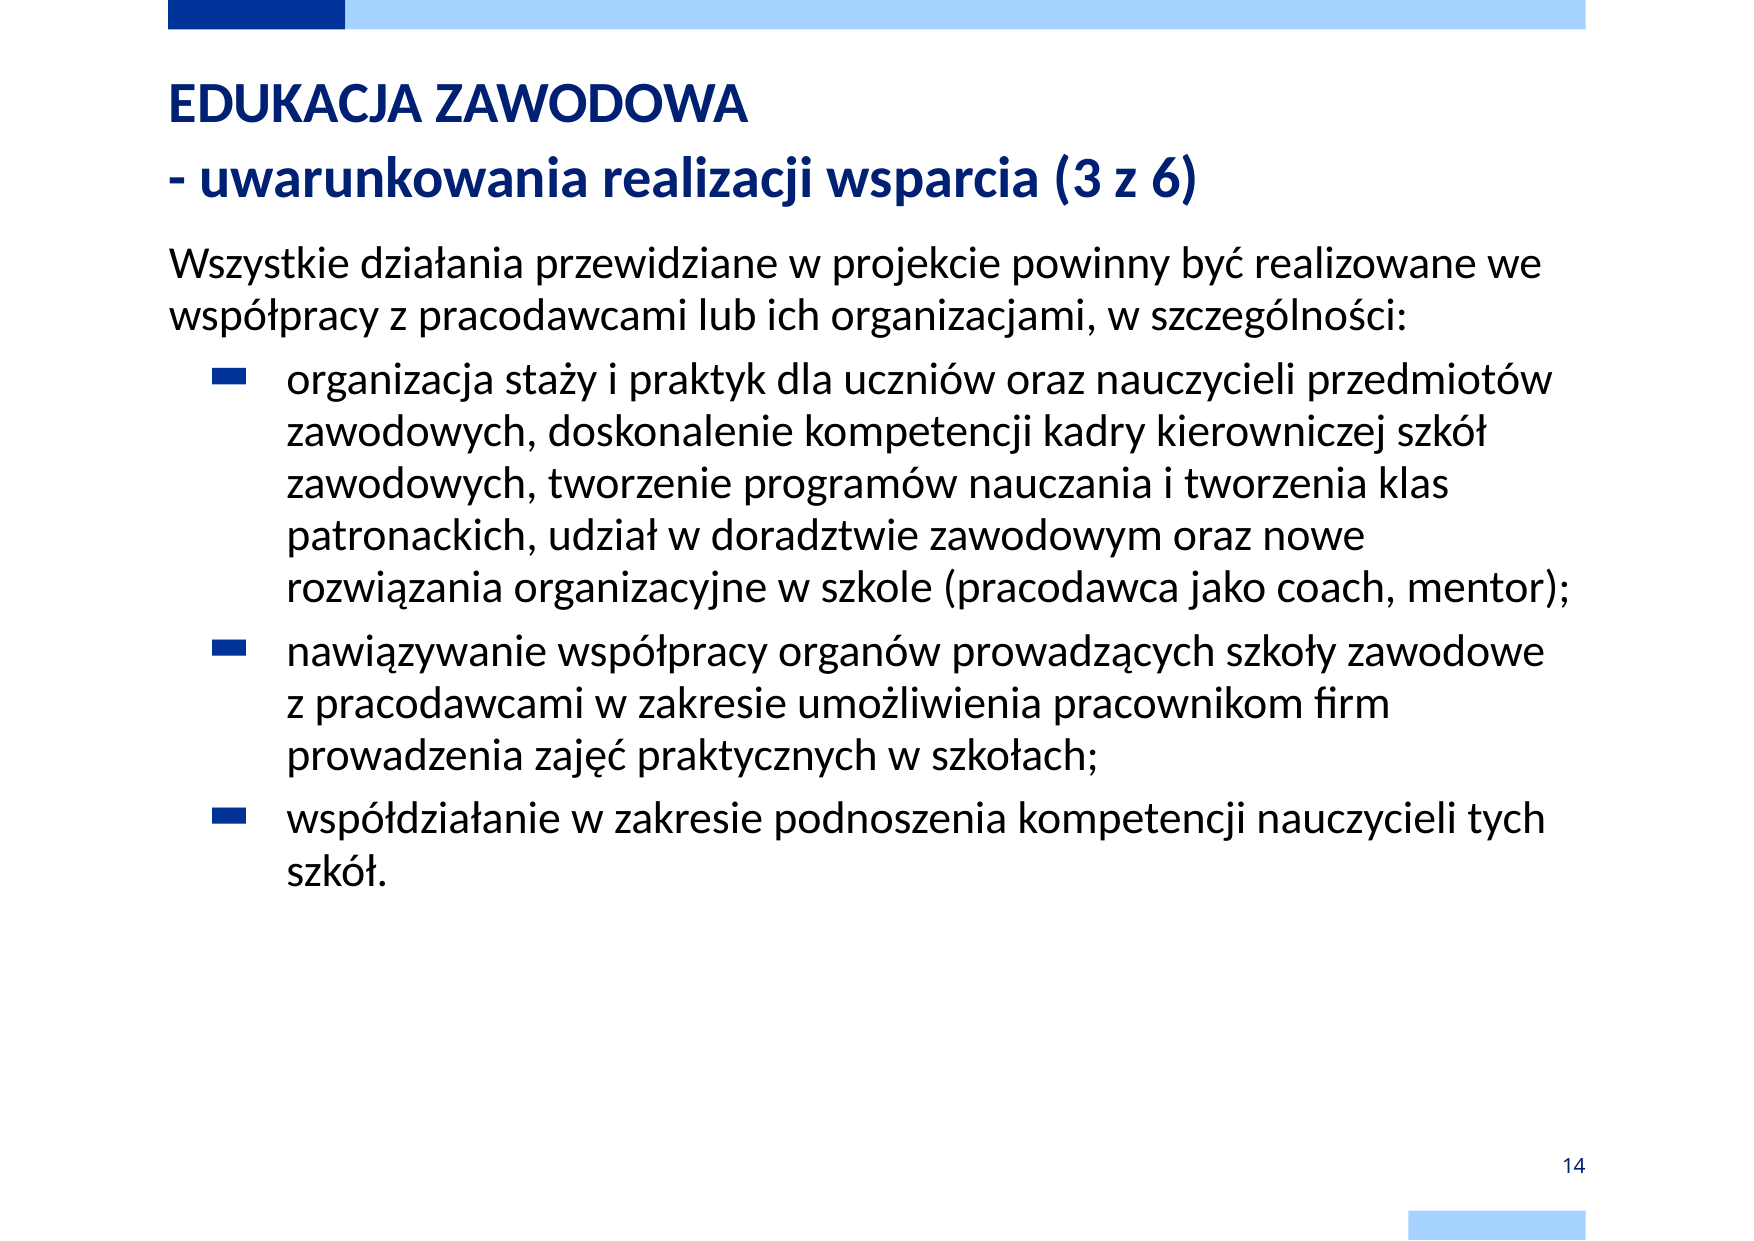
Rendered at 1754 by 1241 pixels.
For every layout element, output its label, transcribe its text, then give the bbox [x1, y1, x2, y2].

picture [212, 359, 246, 393]
slide_number 14 [1408, 1151, 1586, 1182]
title EDUKACJA ZAWODOWA - uwarunkowania realizacji wsparcia (3 z 6) [168, 59, 1587, 235]
picture [212, 799, 246, 832]
list Wszystkie działania przewidziane w projekcie powinny być realizowane we współpracy z pracodawcami lub ich organizacjami, w szczególności: organizacja staży i praktyk dla uczniów oraz nauczycieli przedmiotów zawodowych, doskonalenie kompetencji kadry kierowniczej szkół zawodowych, tworzenie programów nauczania i tworzenia klas patronackich, udział w doradztwie zawodowym oraz nowe rozwiązania organizacyjne w szkole (pracodawca jako coach, mentor); nawiązywanie współpracy organów prowadzących szkoły zawodowe z pracodawcami w zakresie umożliwienia pracownikom firm prowadzenia zajęć praktycznych w szkołach; współdziałanie w zakresie podnoszenia kompetencji nauczycieli tych szkół. [168, 235, 1587, 1140]
picture [212, 631, 246, 664]
